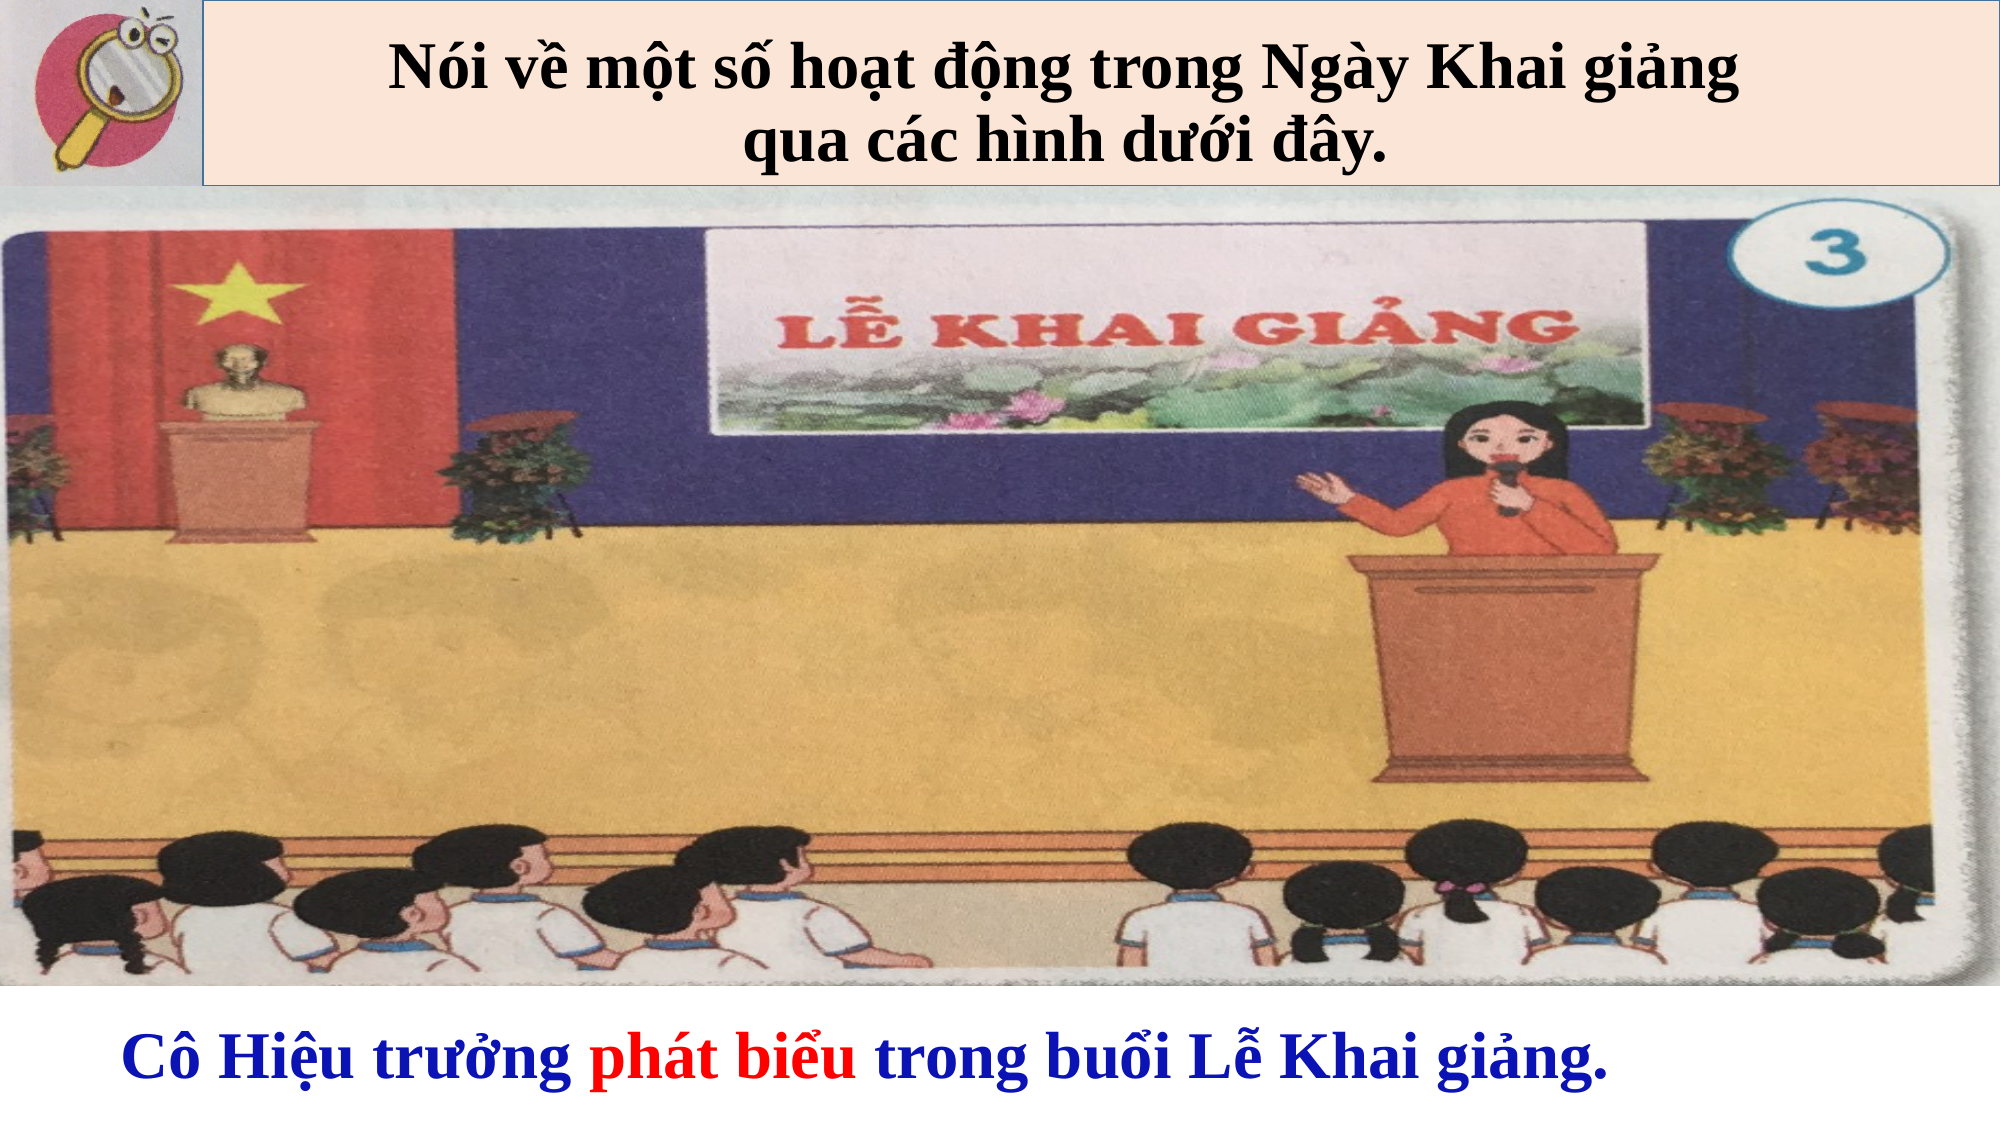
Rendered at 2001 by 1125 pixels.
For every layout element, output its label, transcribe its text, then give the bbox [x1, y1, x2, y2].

text_box [203, 0, 2000, 185]
picture [0, 0, 2000, 986]
text_box Cô Hiệu trưởng phát biểu trong buổi Lễ Khai giảng. [105, 1003, 1992, 1099]
text_box Nói về một số hoạt động trong Ngày Khai giảng qua các hình dưới đây. [341, 24, 1789, 167]
